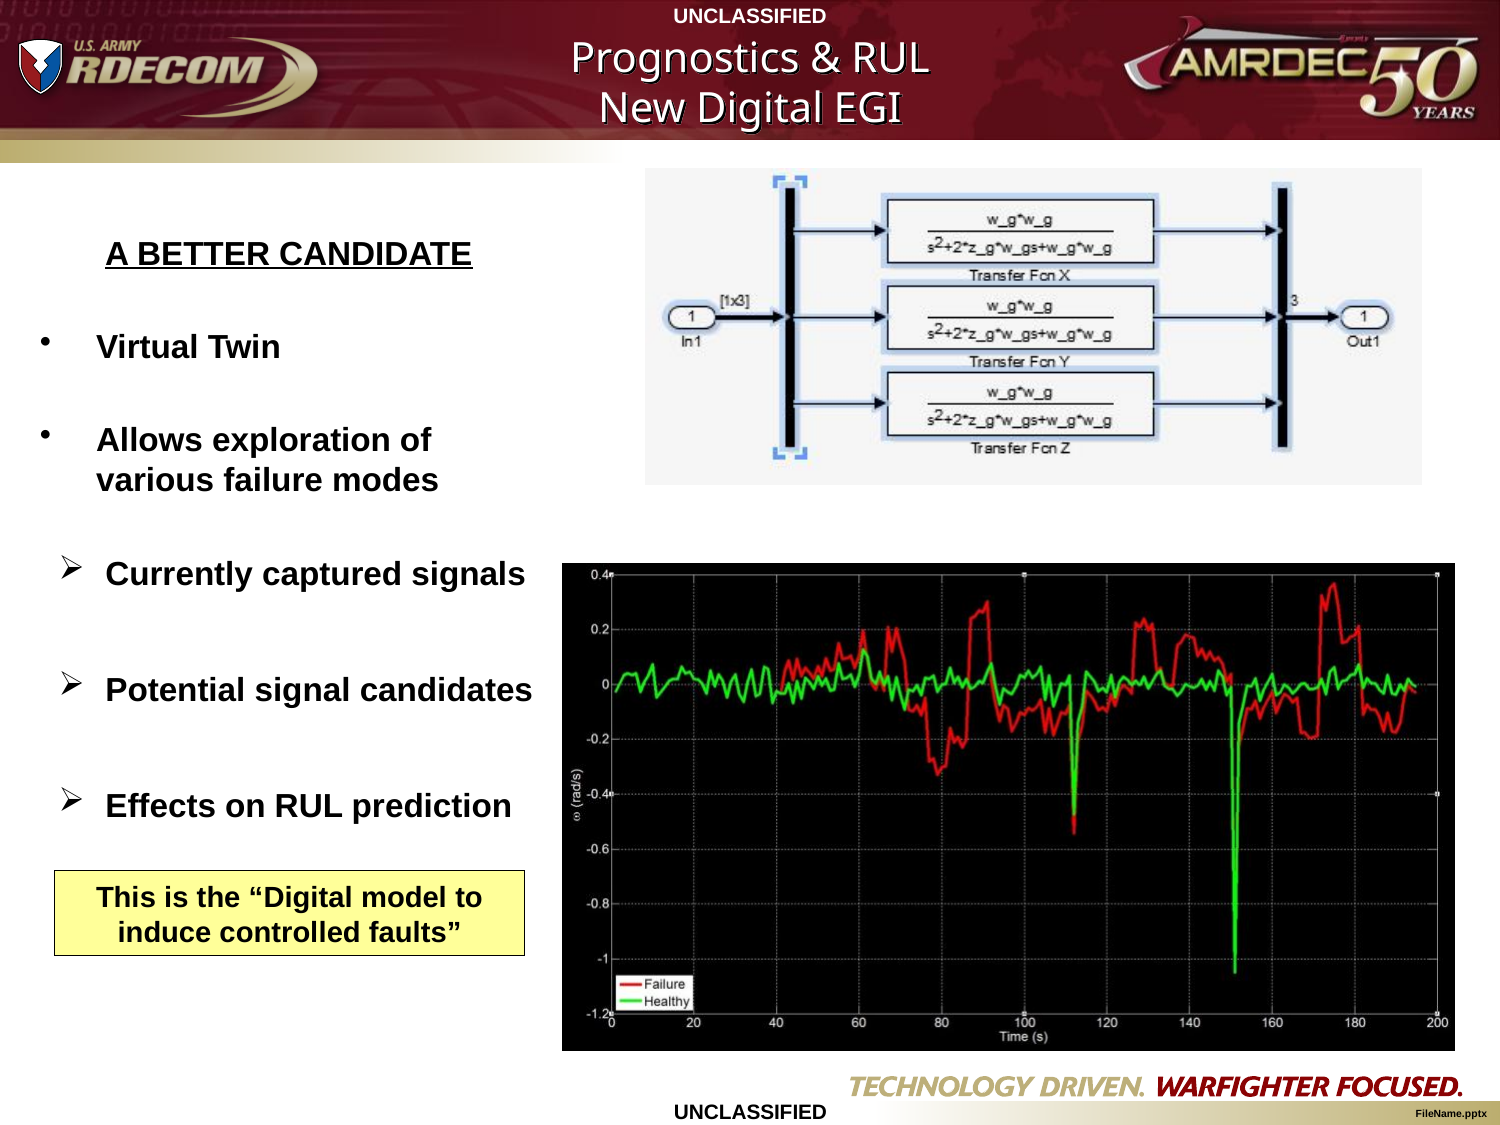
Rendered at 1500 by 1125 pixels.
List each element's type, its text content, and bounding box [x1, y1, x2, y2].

title Prognostics & RUL New Digital EGI [315, 9, 1185, 152]
picture [562, 563, 1455, 1051]
picture [644, 168, 1423, 485]
list A BETTER CANDIDATE Virtual Twin Allows exploration of various failure modes Currently captured signals Potential signal candidates Effects on RUL prediction [24, 224, 554, 800]
text_box This is the “Digital model to induce controlled faults” [54, 870, 525, 956]
picture [0, 0, 1500, 140]
